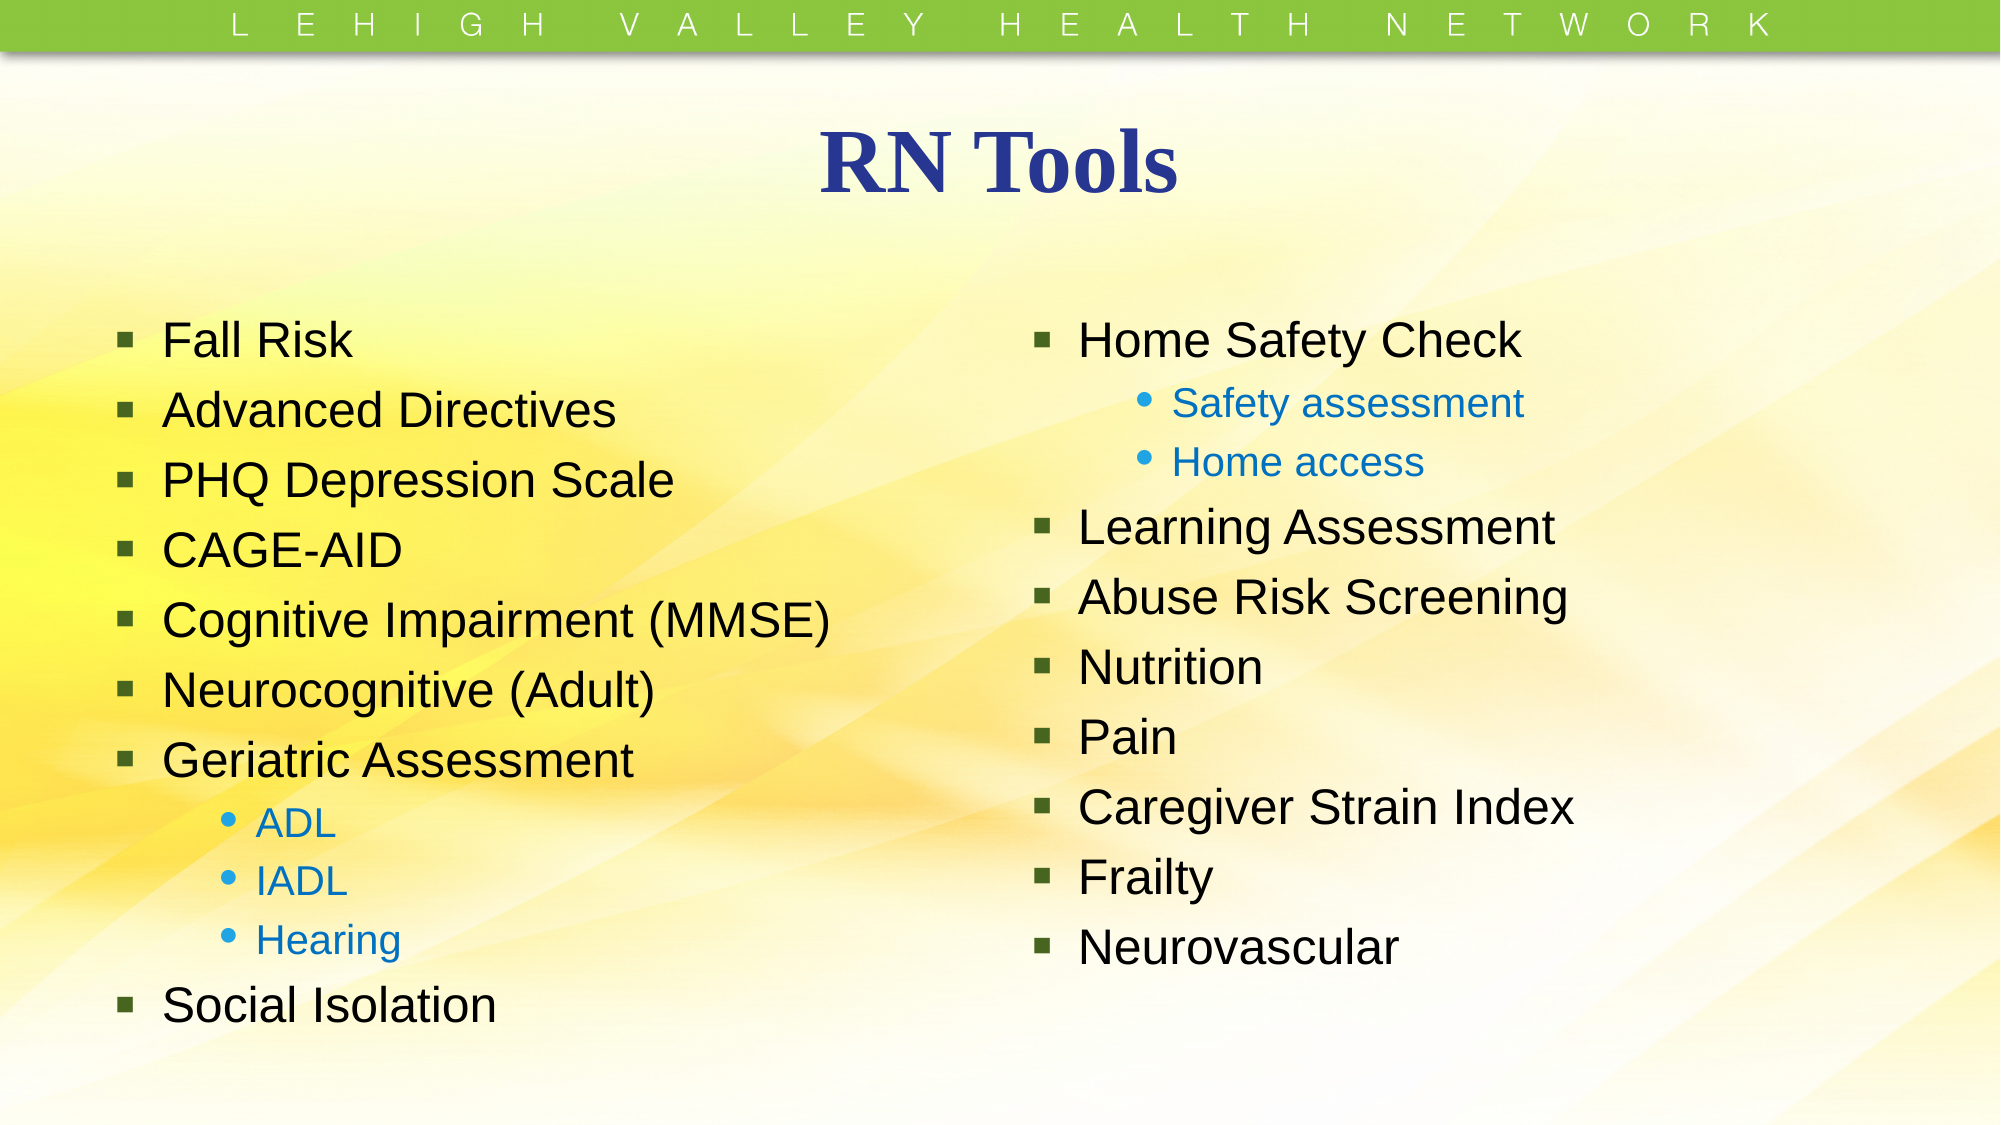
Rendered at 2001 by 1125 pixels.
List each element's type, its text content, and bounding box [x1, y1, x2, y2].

list Home Safety Check Safety assessment Home access Learning Assessment Abuse Risk Screening Nutrition Pain Caregiver Strain Index Frailty Neurovascular [1015, 299, 1900, 1050]
list Fall Risk Advanced Directives PHQ Depression Scale CAGE-AID Cognitive Impairment (MMSE) Neurocognitive (Adult) Geriatric Assessment ADL IADL Hearing Social Isolation [99, 299, 984, 1050]
title RN Tools [0, 75, 2000, 250]
picture [0, 0, 2001, 1125]
